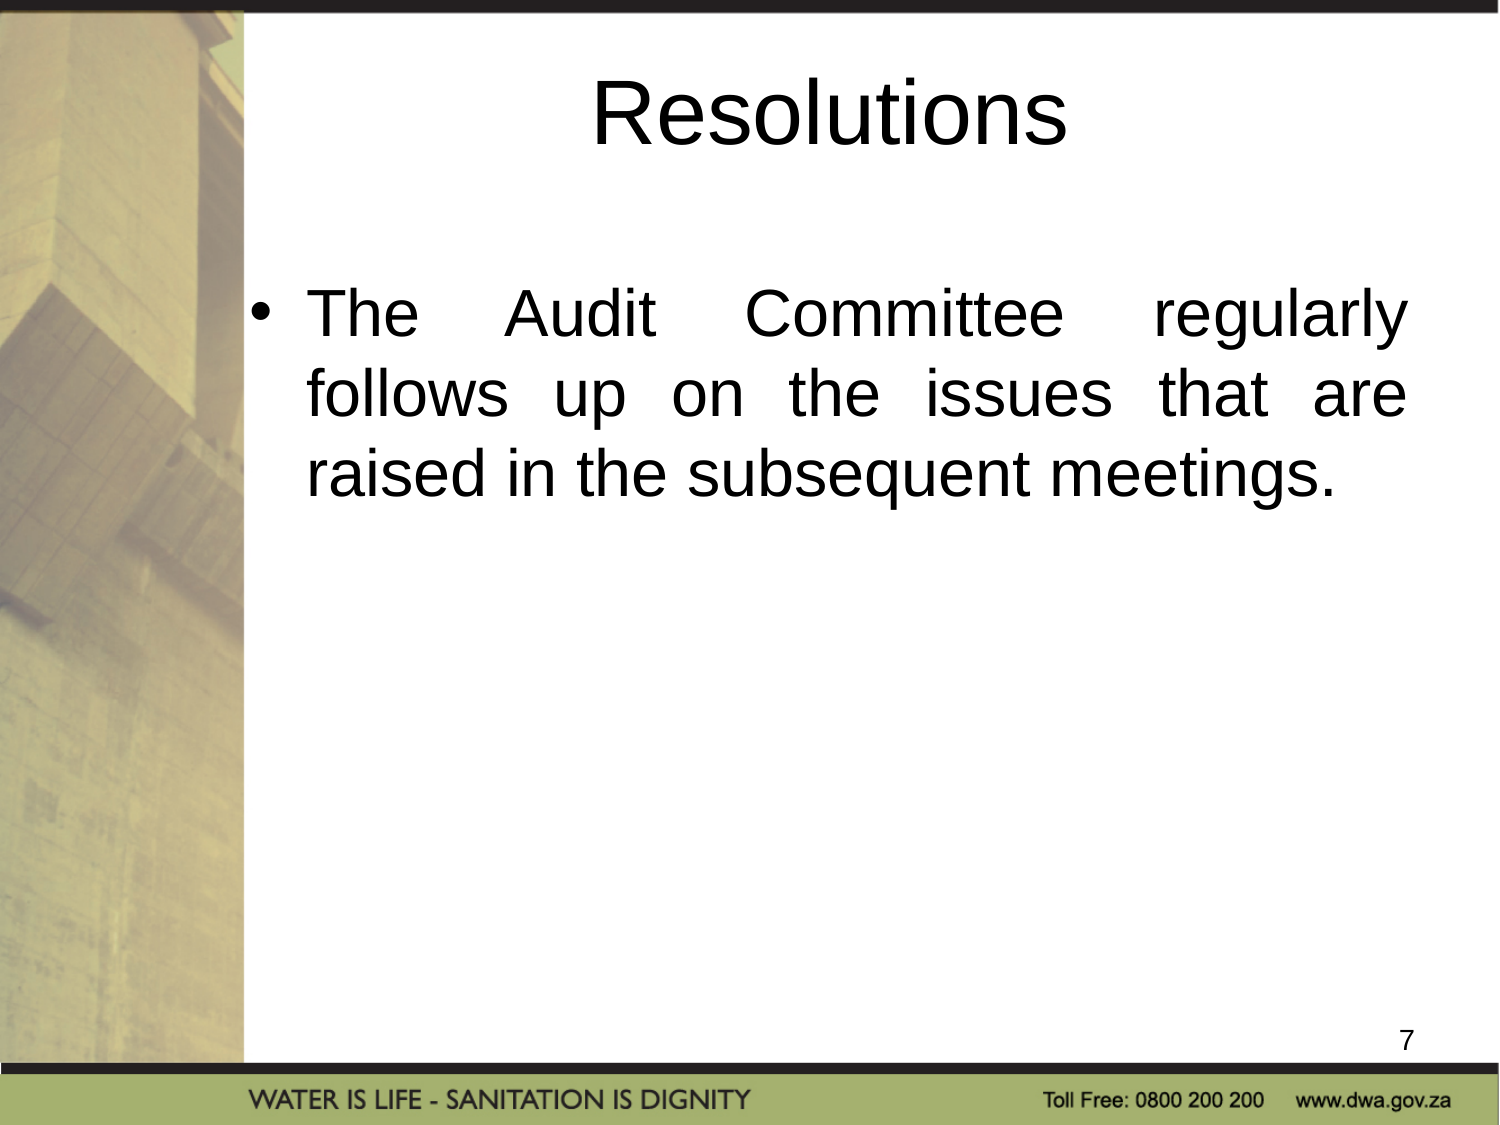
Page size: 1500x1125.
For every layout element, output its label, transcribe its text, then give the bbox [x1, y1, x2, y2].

list The Audit Committee regularly follows up on the issues that are raised in the subsequent meetings. [234, 262, 1425, 1005]
picture [0, 0, 1500, 1125]
slide_number 7 [1080, 1013, 1430, 1074]
title Resolutions [234, 45, 1425, 233]
